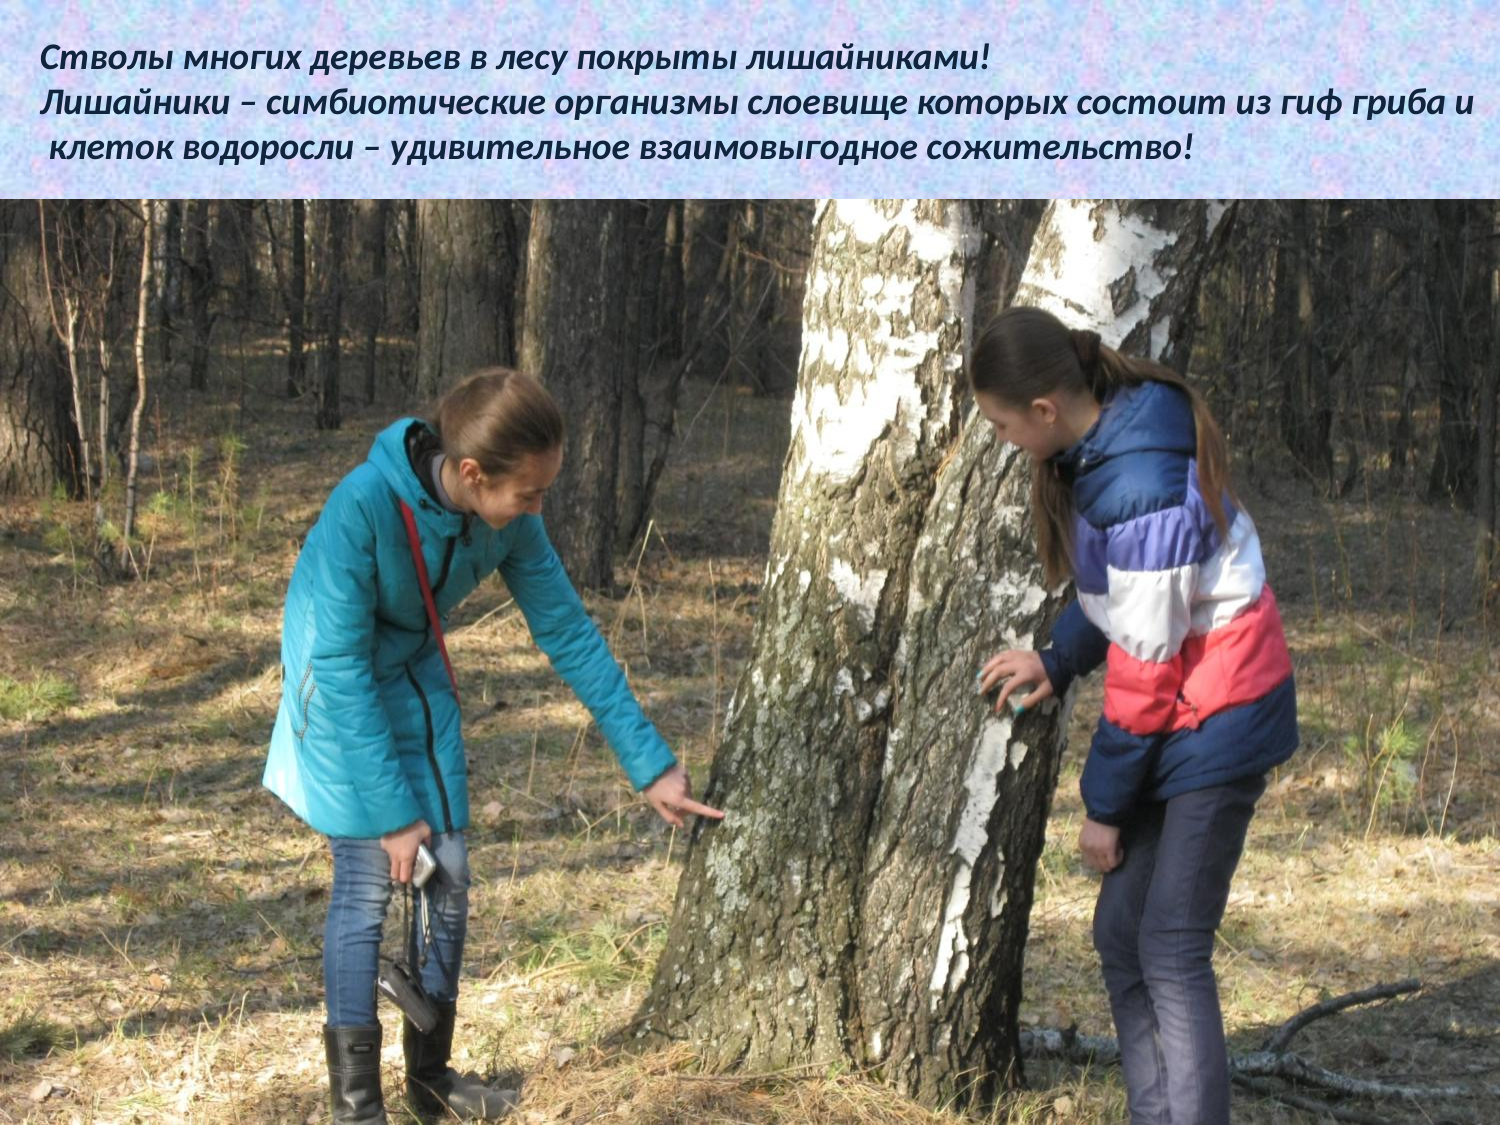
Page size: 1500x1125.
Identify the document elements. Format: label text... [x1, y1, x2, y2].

text_box Стволы многих деревьев в лесу покрыты лишайниками! Лишайники – симбиотические организмы слоевище которых состоит из гиф гриба и клеток водоросли – удивительное взаимовыгодное сожительство! [24, 24, 1500, 175]
picture [0, 0, 1500, 1125]
